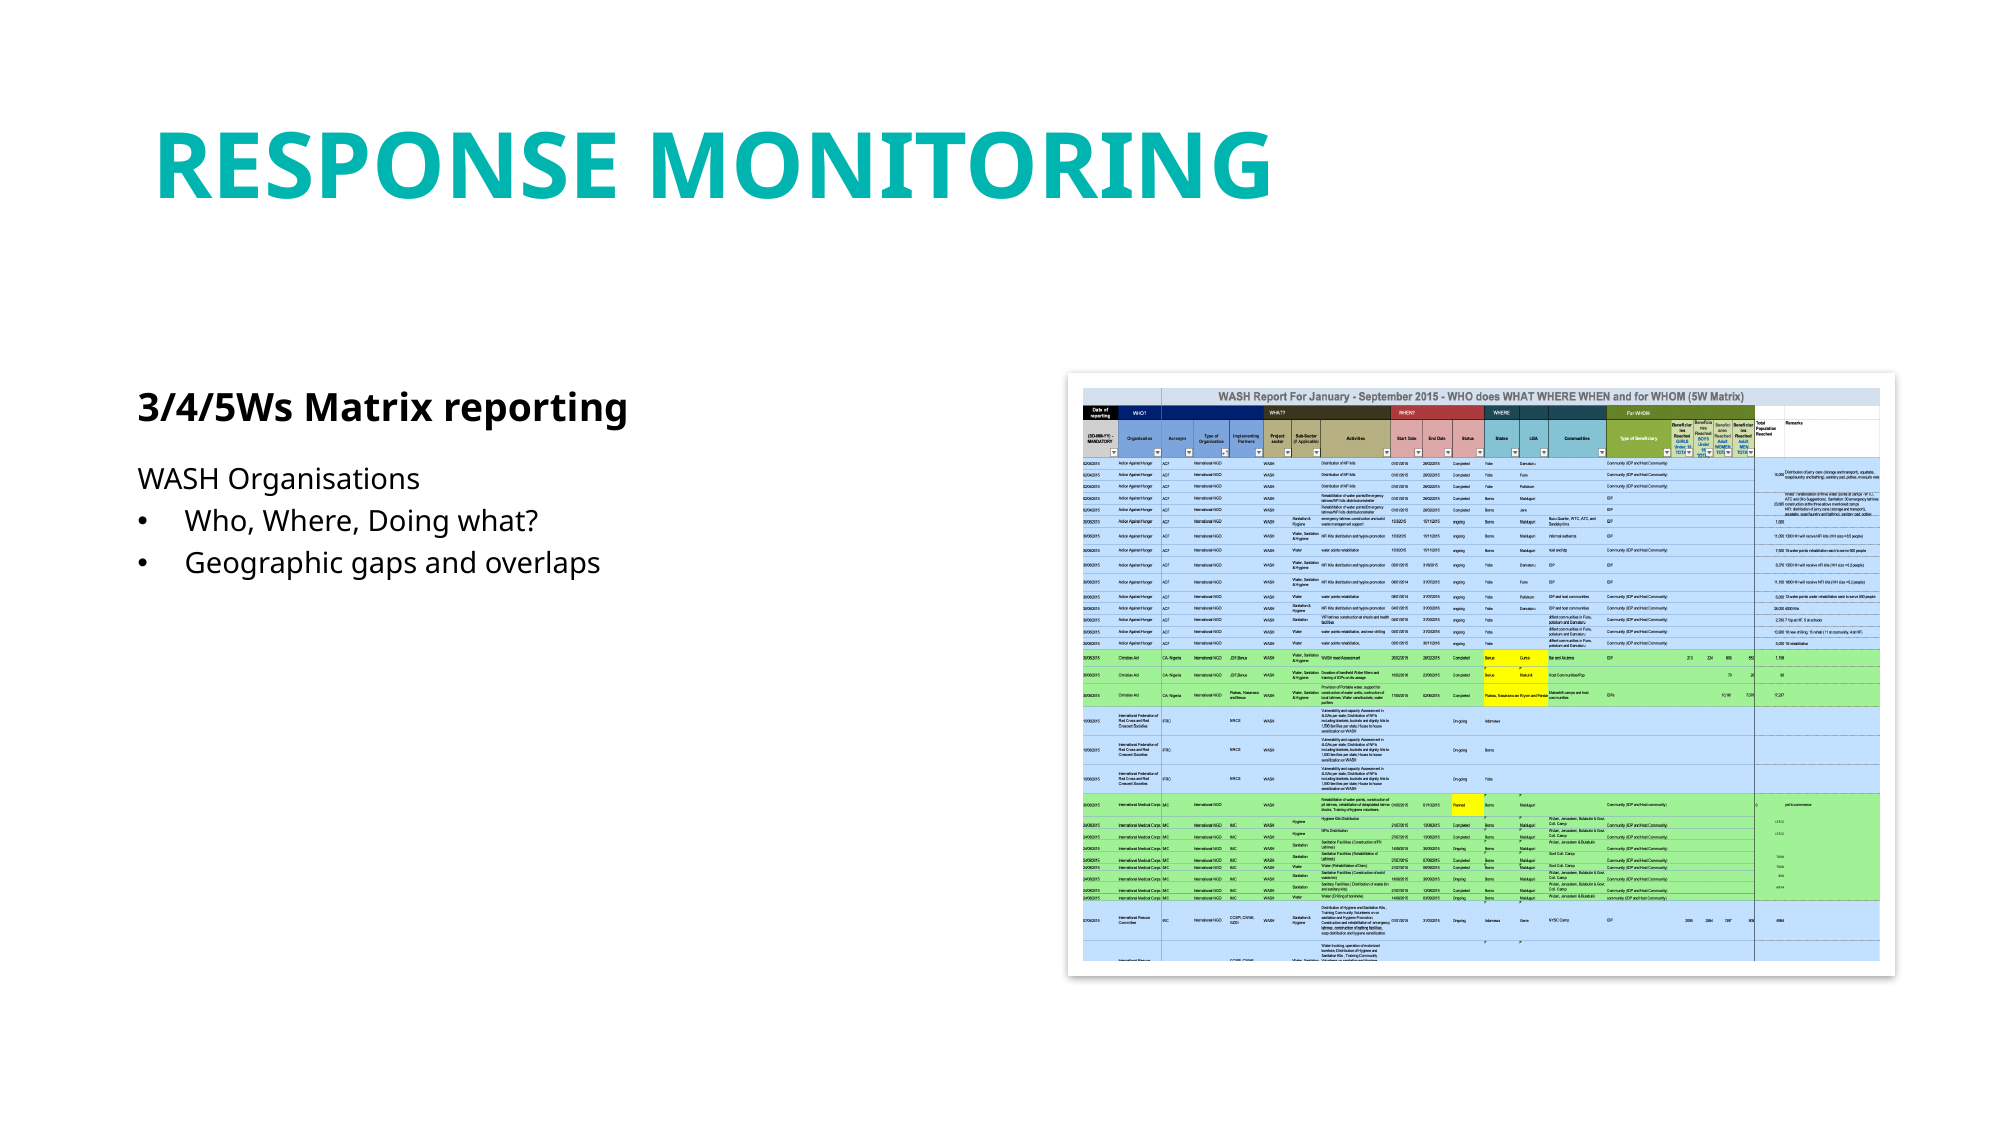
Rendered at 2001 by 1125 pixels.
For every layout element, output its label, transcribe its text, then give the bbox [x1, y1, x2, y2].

title RESPONSE MONITORING [137, 59, 1863, 278]
picture [1082, 387, 1880, 961]
text_box WASH Organisations Who, Where, Doing what? Geographic gaps and overlaps [120, 464, 705, 943]
text_box 3/4/5Ws Matrix reporting [120, 387, 705, 462]
